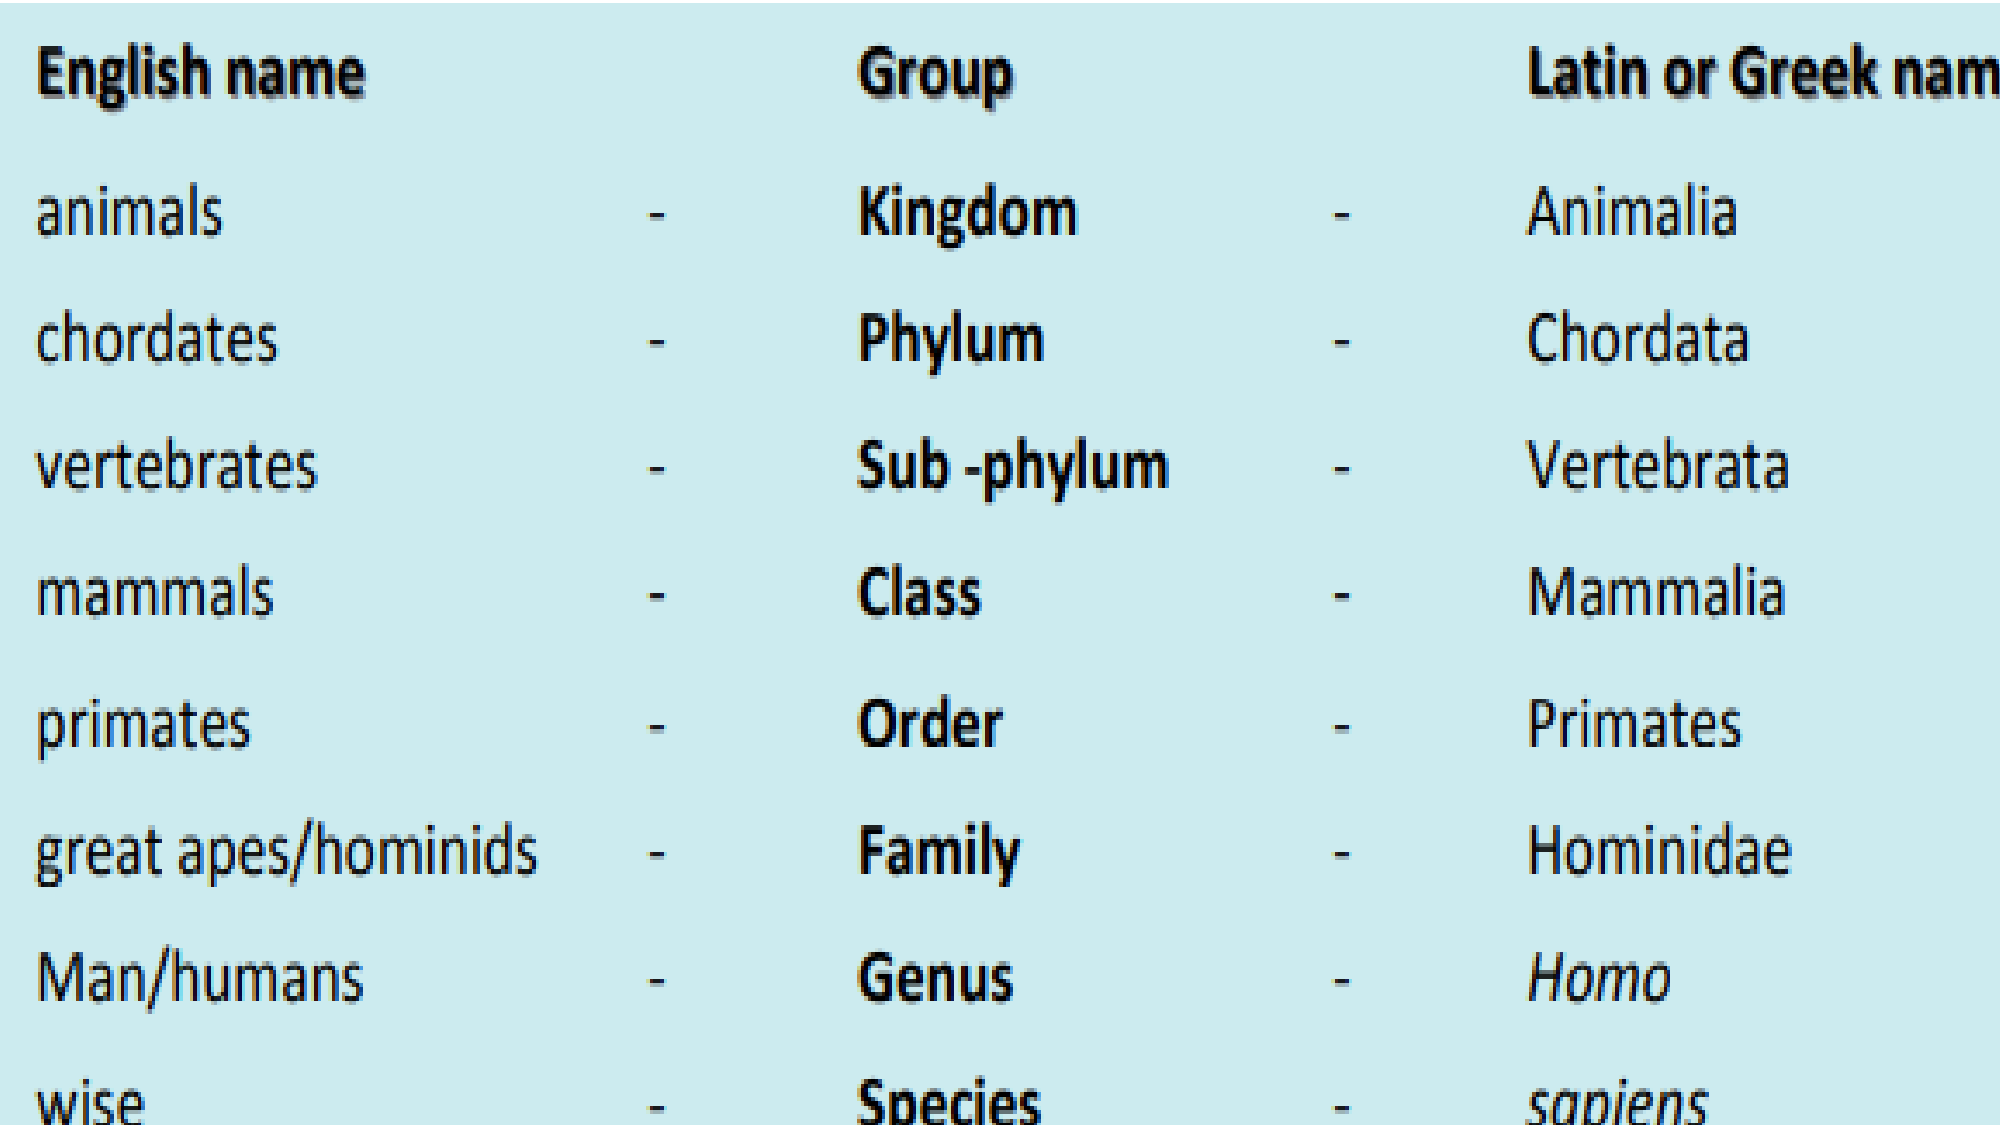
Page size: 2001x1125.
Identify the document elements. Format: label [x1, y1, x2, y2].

list [0, 3, 2000, 1125]
